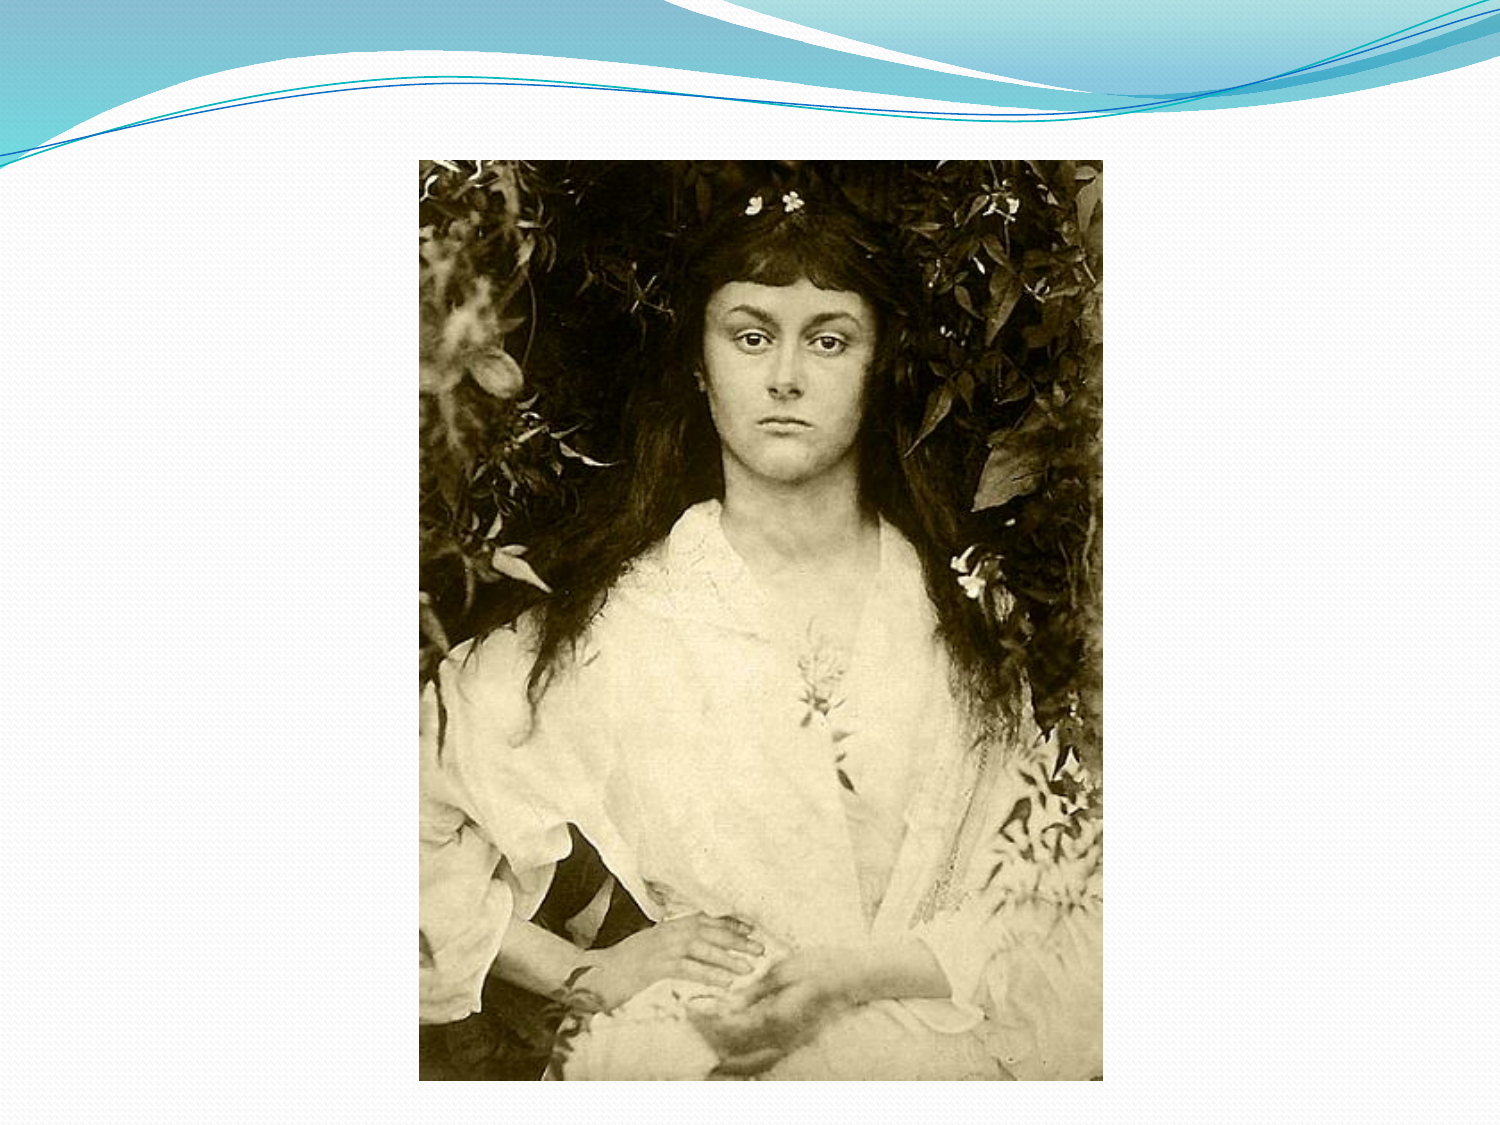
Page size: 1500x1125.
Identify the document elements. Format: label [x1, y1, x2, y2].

list [418, 160, 1104, 1081]
